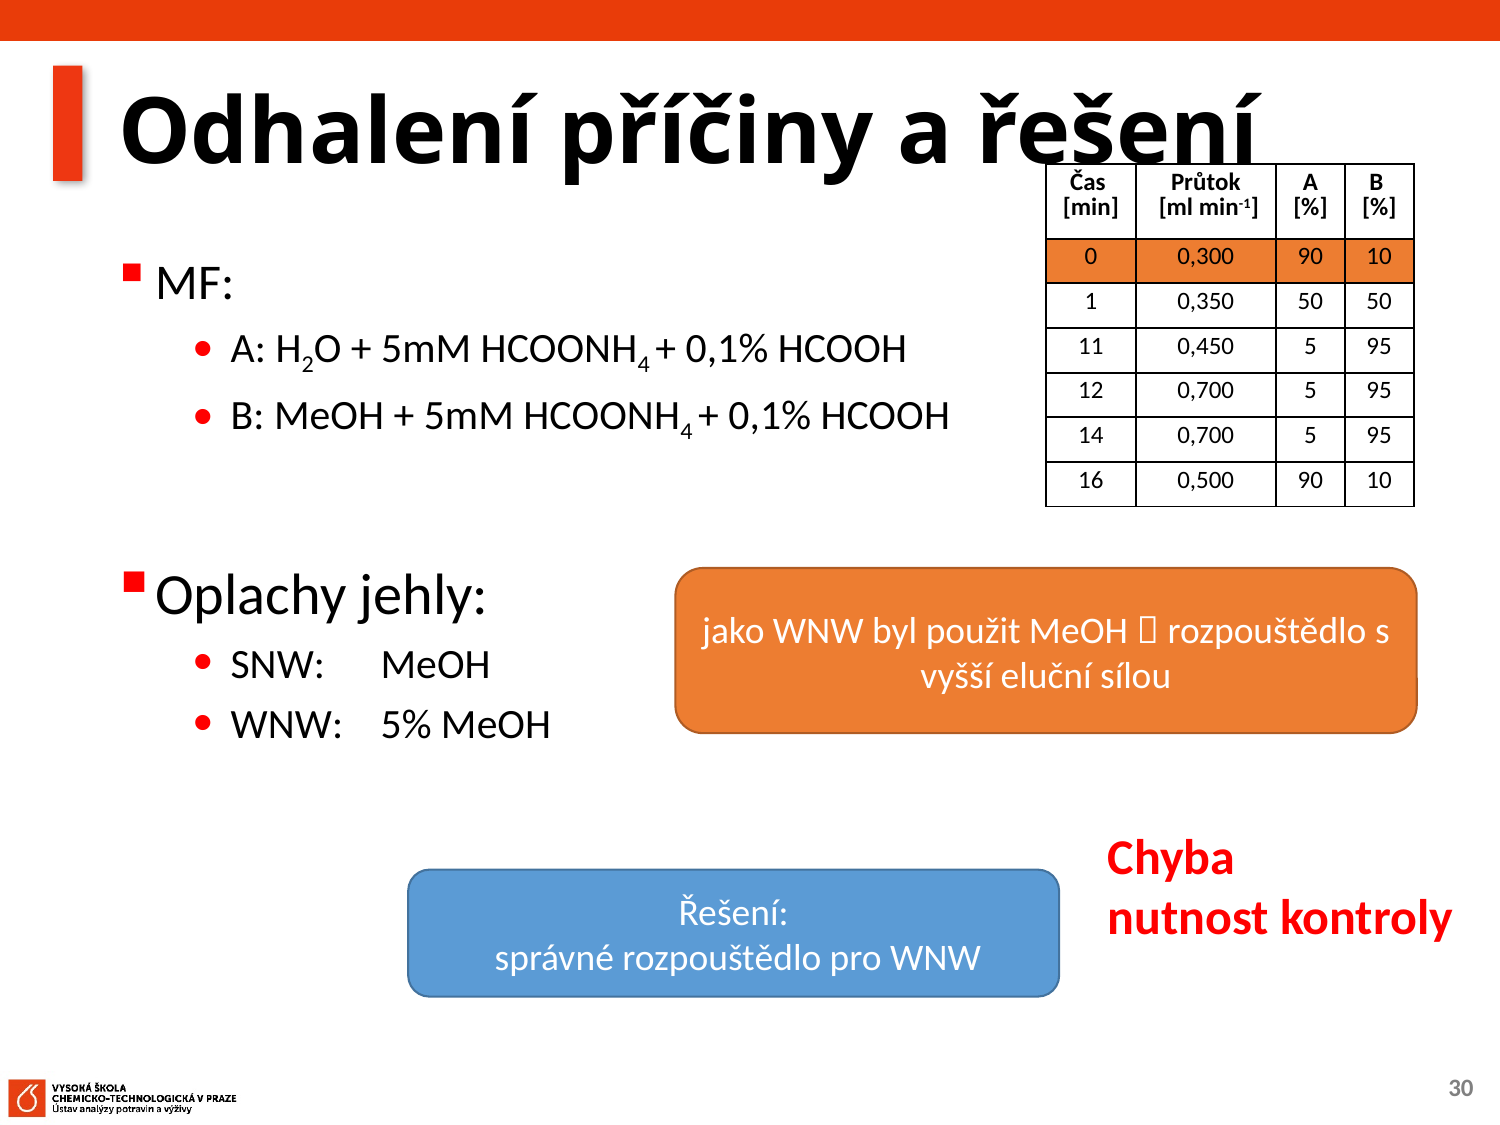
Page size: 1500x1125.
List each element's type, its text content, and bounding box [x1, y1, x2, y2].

table_cell 0,700 [1137, 374, 1275, 416]
table_cell 16 [1047, 463, 1135, 506]
table_cell 0 [1047, 240, 1135, 282]
text_box jako WNW byl použit MeOH  rozpouštědlo s vyšší eluční sílou [674, 566, 1418, 735]
table_cell 5 [1277, 374, 1344, 416]
table_cell 95 [1346, 329, 1413, 372]
text_box Chyba nutnost kontroly [1092, 816, 1469, 952]
picture [0, 1071, 244, 1125]
table_cell 12 [1047, 374, 1135, 416]
table_cell 0,350 [1137, 284, 1275, 327]
table_cell 90 [1277, 240, 1344, 282]
table_cell 10 [1346, 240, 1413, 282]
table_cell 11 [1047, 329, 1135, 372]
table_header A [%] [1277, 165, 1344, 238]
table_header Průtok [ml min-1] [1137, 165, 1275, 238]
table_header Čas [min] [1047, 165, 1135, 238]
table_cell 95 [1346, 374, 1413, 416]
title Odhalení příčiny a řešení [103, 59, 1460, 208]
table_cell 95 [1346, 418, 1413, 461]
table_cell 10 [1346, 463, 1413, 506]
table_cell 0,500 [1137, 463, 1275, 506]
table_cell 0,300 [1137, 240, 1275, 282]
list MF: A: H2O + 5mM HCOONH4 + 0,1% HCOOH B: MeOH + 5mM HCOONH4 + 0,1% HCOOH Oplachy jehly: SNW: MeOH WNW: 5% MeOH [103, 242, 1460, 1014]
table_cell 1 [1047, 284, 1135, 327]
table_cell 0,700 [1137, 418, 1275, 461]
table_cell 90 [1277, 463, 1344, 506]
table_header B [%] [1346, 165, 1413, 238]
table_cell 5 [1277, 329, 1344, 372]
table_cell 5 [1277, 418, 1344, 461]
text_box Řešení: správné rozpouštědlo pro WNW [407, 868, 1061, 998]
table_cell 50 [1346, 284, 1413, 327]
table_cell 50 [1277, 284, 1344, 327]
table_cell 14 [1047, 418, 1135, 461]
table_cell 0,450 [1137, 329, 1275, 372]
